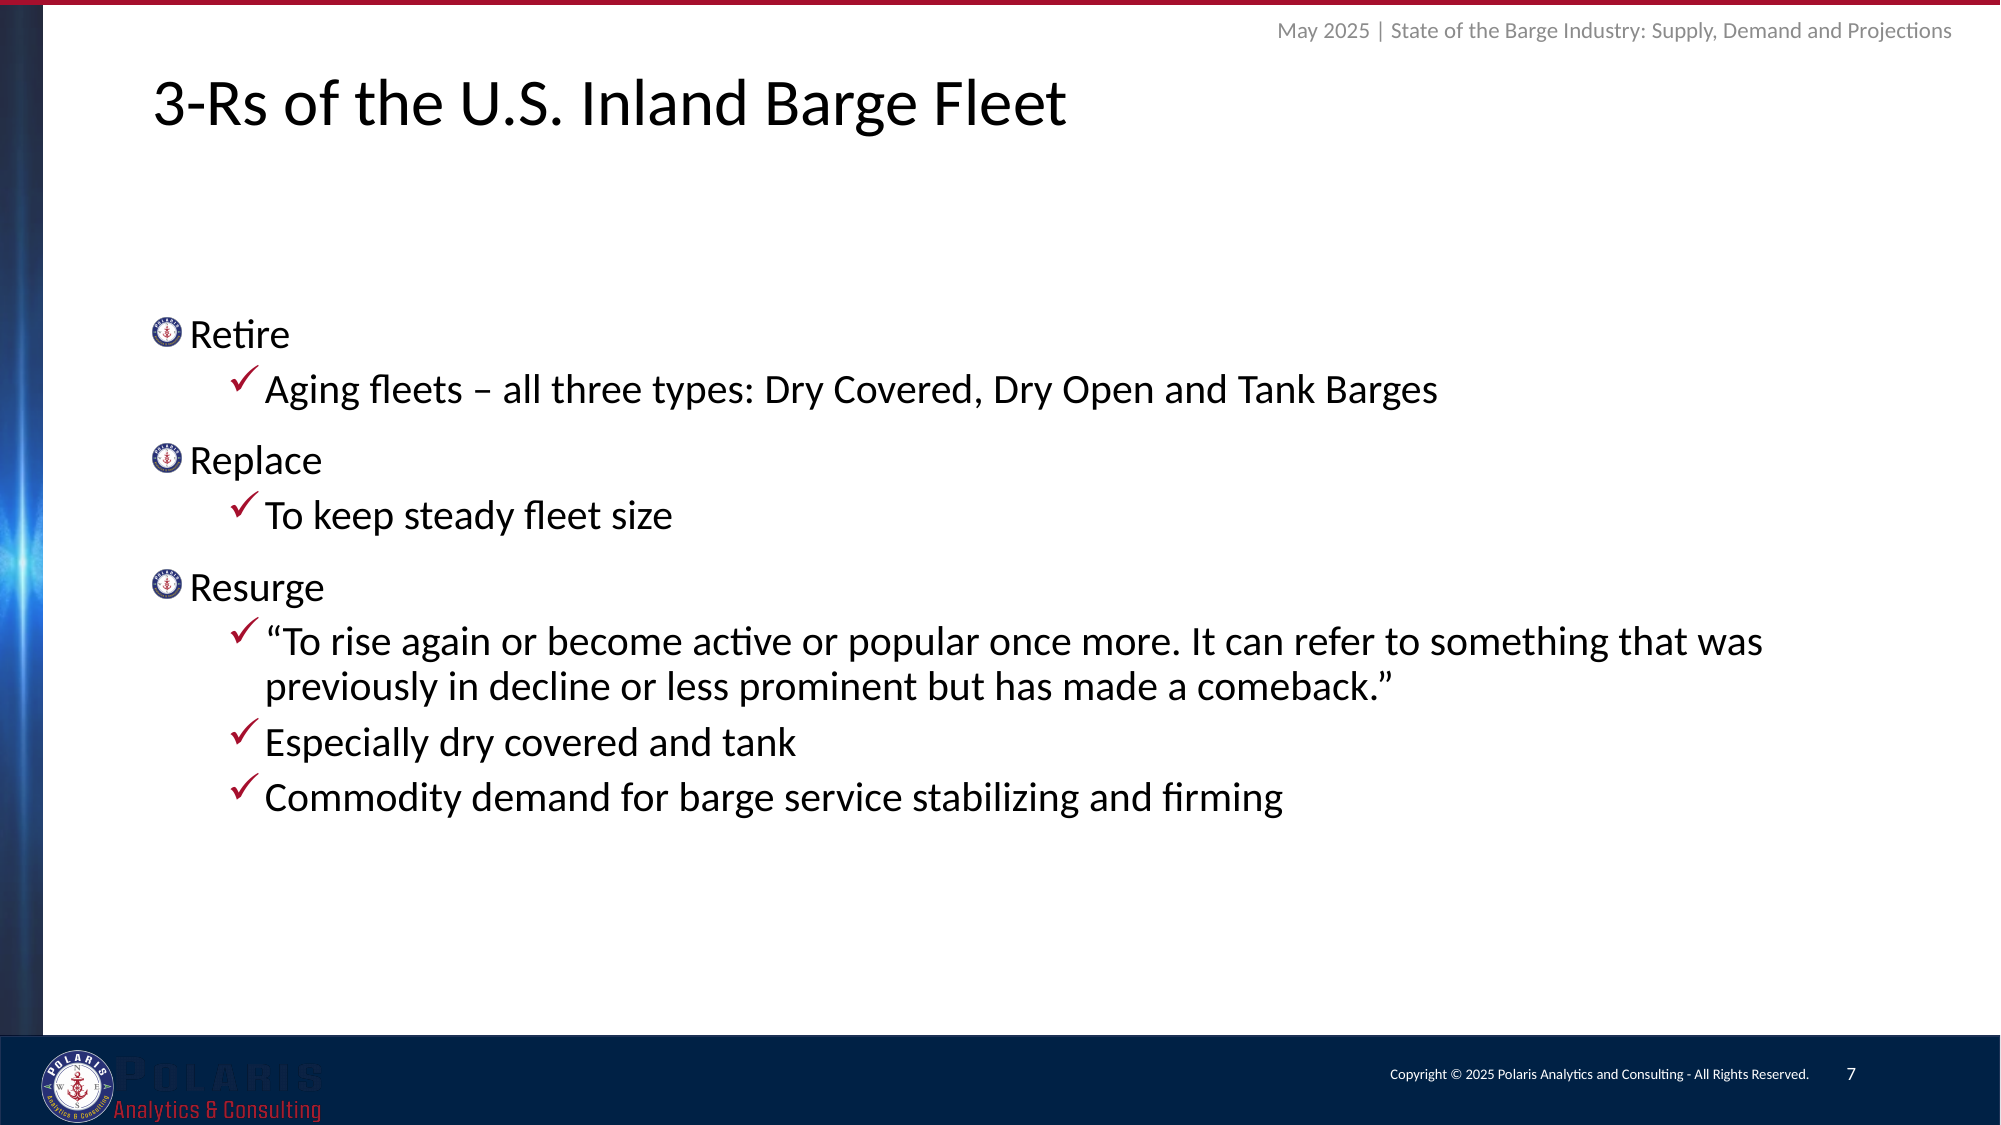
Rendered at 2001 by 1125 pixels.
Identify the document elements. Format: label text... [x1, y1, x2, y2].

title 3-Rs of the U.S. Inland Barge Fleet [137, 59, 1863, 218]
footer May 2025 | State of the Barge Industry: Supply, Demand and Projections [1210, 8, 1969, 49]
picture [152, 443, 182, 473]
picture [152, 569, 182, 599]
list Retire Aging fleets – all three types: Dry Covered, Dry Open and Tank Barges Replace To keep steady fleet size Resurge “To rise again or become active or popular once more. It can refer to something that was previously in decline or less prominent but has made a comeback.” Especially dry covered and tank Commodity demand for barge service stabilizing and firming [137, 299, 1863, 1014]
picture [152, 317, 182, 347]
